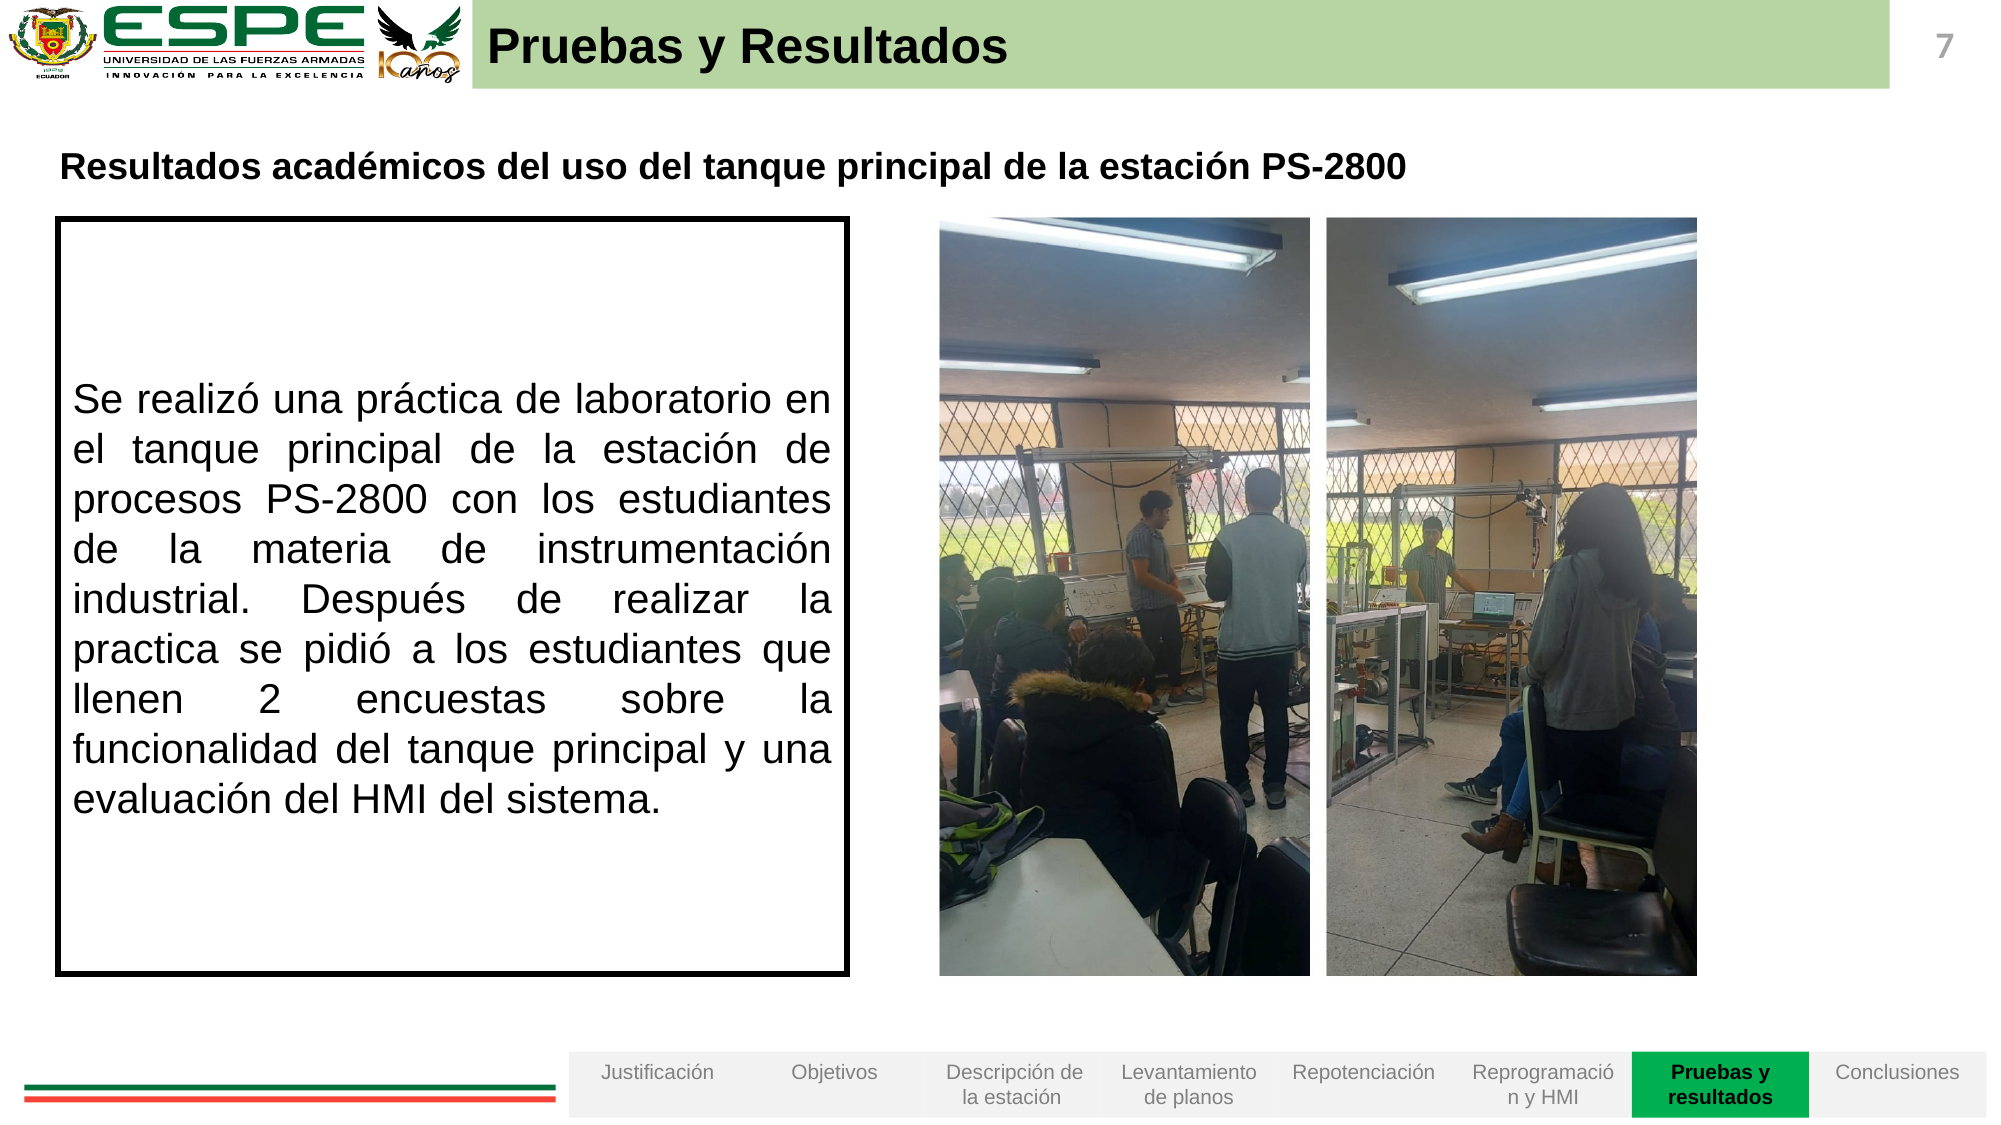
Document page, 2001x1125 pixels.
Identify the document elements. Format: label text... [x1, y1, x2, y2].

text_box Repotenciación [1277, 1051, 1456, 1119]
text_box Resultados académicos del uso del tanque principal de la estación PS-2800 [44, 89, 1536, 195]
text_box Justificación [568, 1051, 745, 1119]
text_box 7 [1889, 0, 2000, 89]
text_box Reprogramación y HMI [1456, 1051, 1631, 1119]
text_box [473, 0, 1889, 89]
picture [0, 0, 473, 89]
text_box Levantamiento de planos [1099, 1051, 1277, 1119]
text_box Objetivos [745, 1051, 922, 1119]
text_box Se realizó una práctica de laboratorio en el tanque principal de la estación de procesos PS-2800 con los estudiantes de la materia de instrumentación industrial. Después de realizar la practica se pidió a los estudiantes que llenen 2 encuestas sobre la funcionalidad del tanque principal y una evaluación del HMI del sistema. [57, 218, 848, 975]
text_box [24, 1084, 556, 1103]
text_box Pruebas y Resultados [473, 6, 1862, 82]
text_box Conclusiones [1808, 1051, 1987, 1119]
text_box Pruebas y resultados [1631, 1051, 1808, 1119]
picture [923, 201, 1713, 992]
text_box Descripción de la estación [922, 1051, 1099, 1119]
